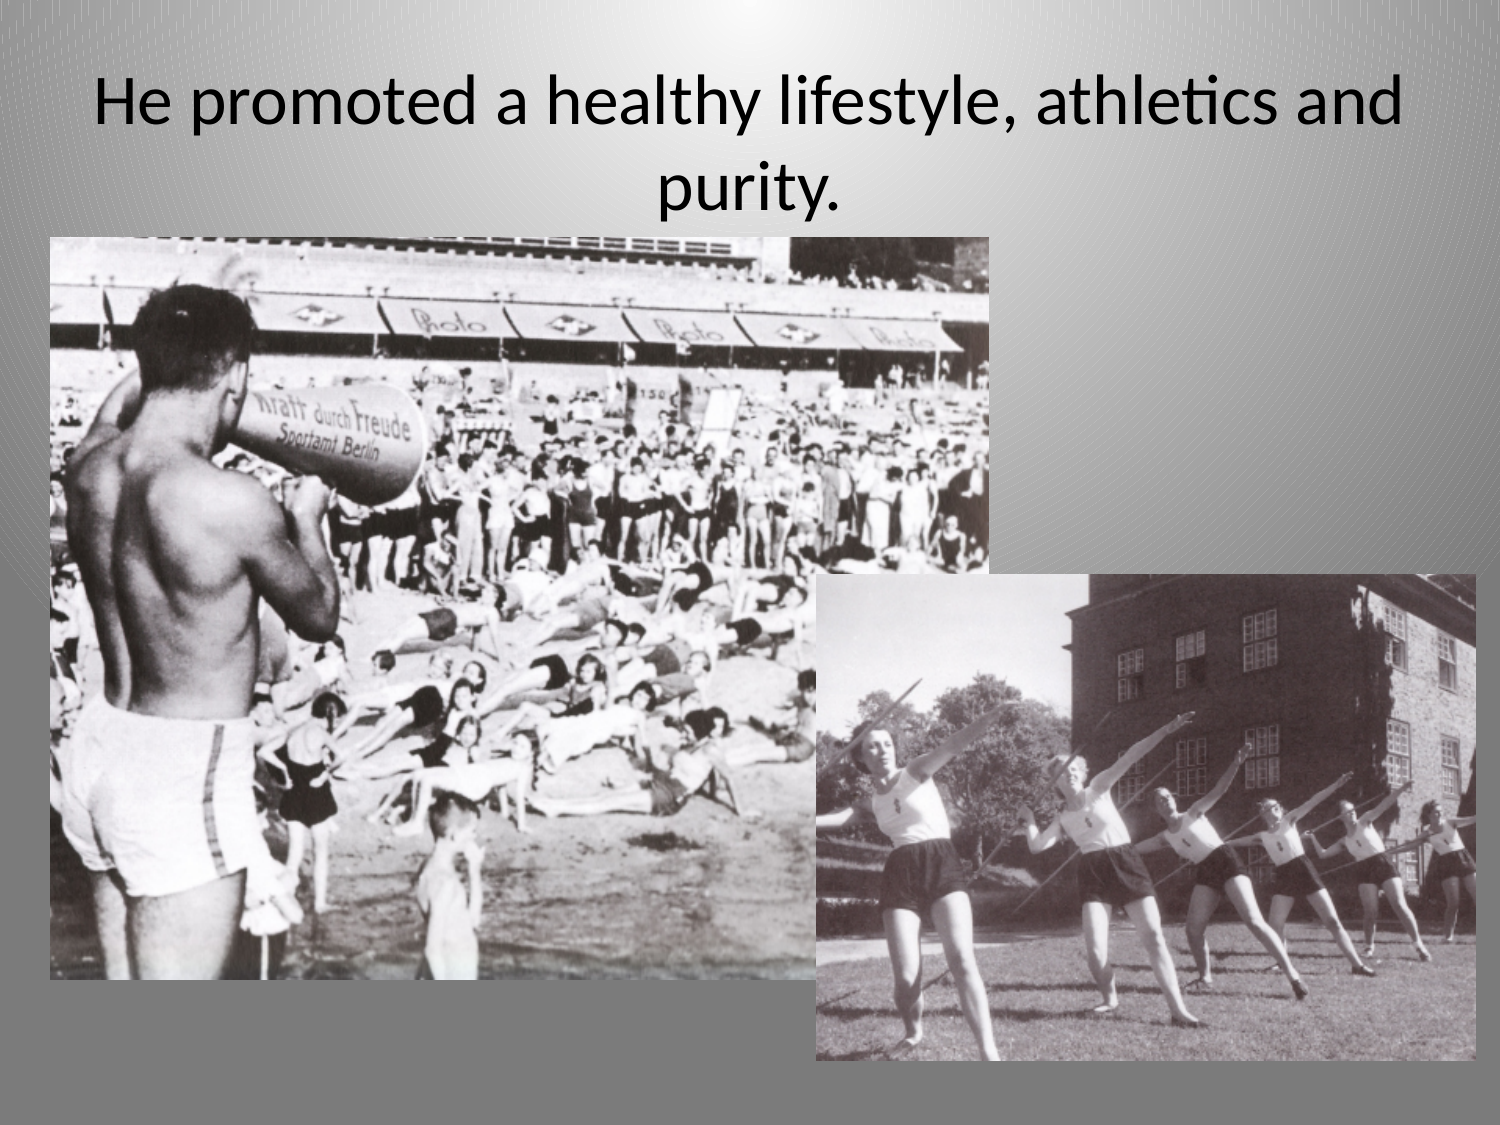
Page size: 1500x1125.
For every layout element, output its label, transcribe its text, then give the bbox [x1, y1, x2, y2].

picture [816, 574, 1476, 1061]
title He promoted a healthy lifestyle, athletics and purity. [75, 45, 1425, 233]
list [49, 237, 990, 981]
